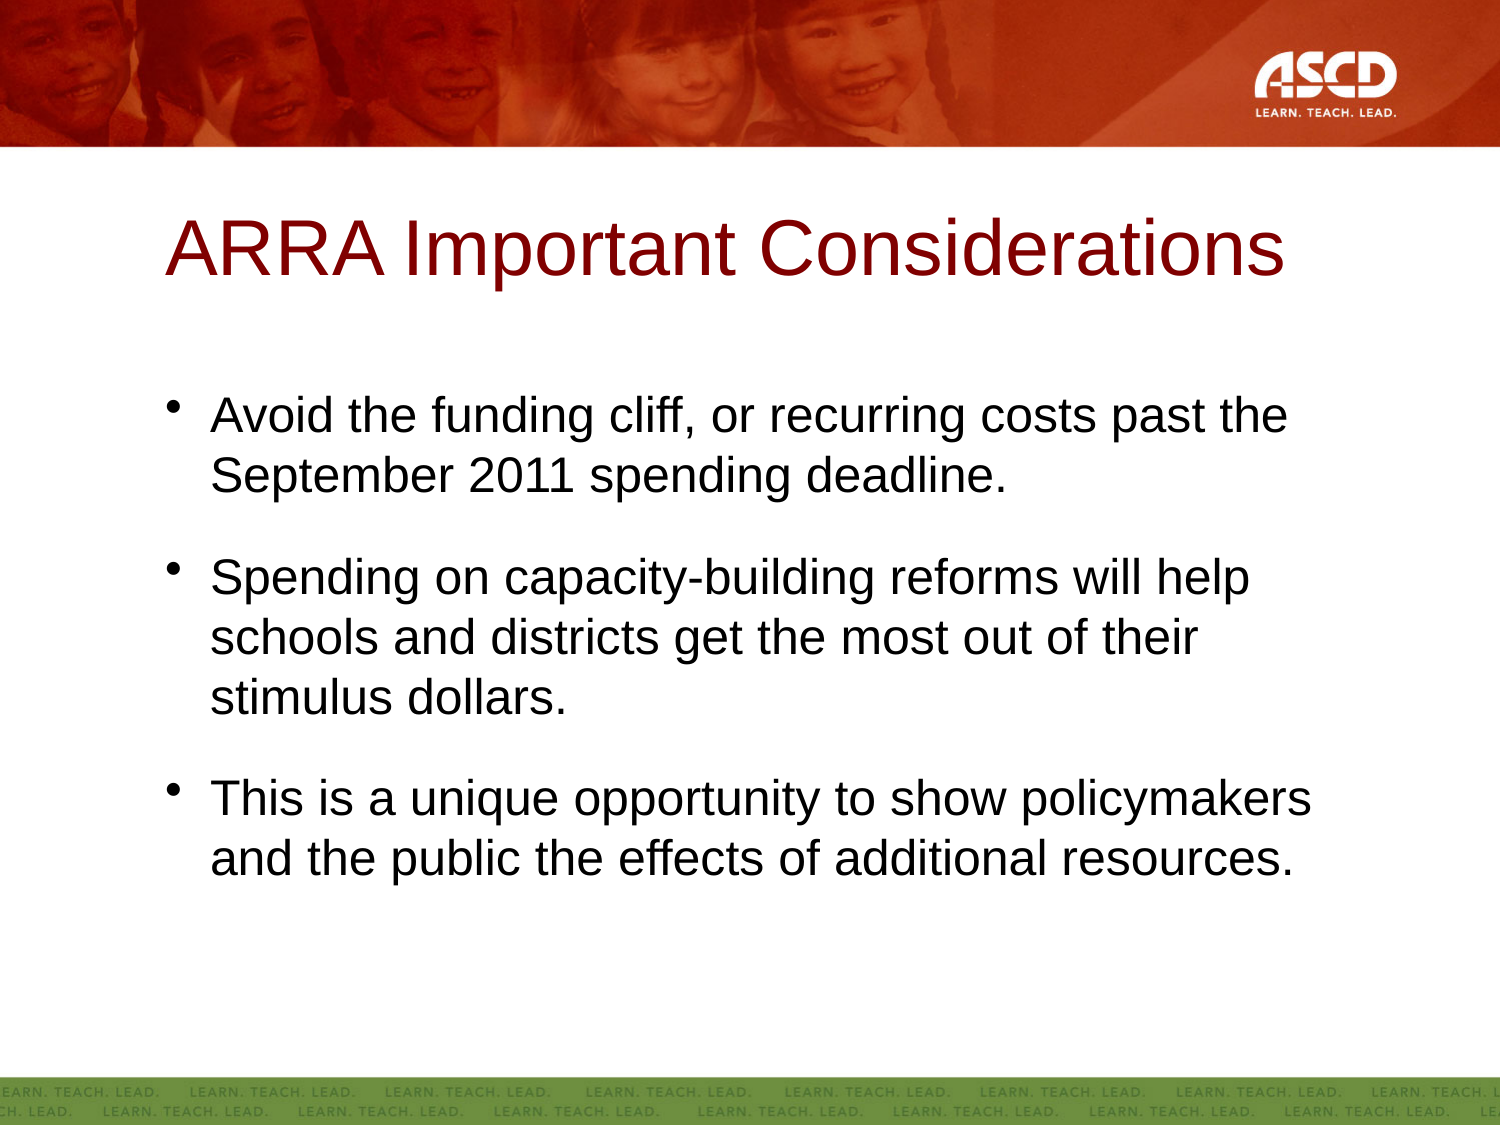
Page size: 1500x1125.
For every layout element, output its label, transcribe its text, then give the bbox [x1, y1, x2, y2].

list Avoid the funding cliff, or recurring costs past the September 2011 spending deadline. Spending on capacity-building reforms will help schools and districts get the most out of their stimulus dollars. This is a unique opportunity to show policymakers and the public the effects of additional resources. [149, 374, 1351, 1001]
picture [0, 0, 1500, 1125]
title ARRA Important Considerations [149, 149, 1401, 338]
